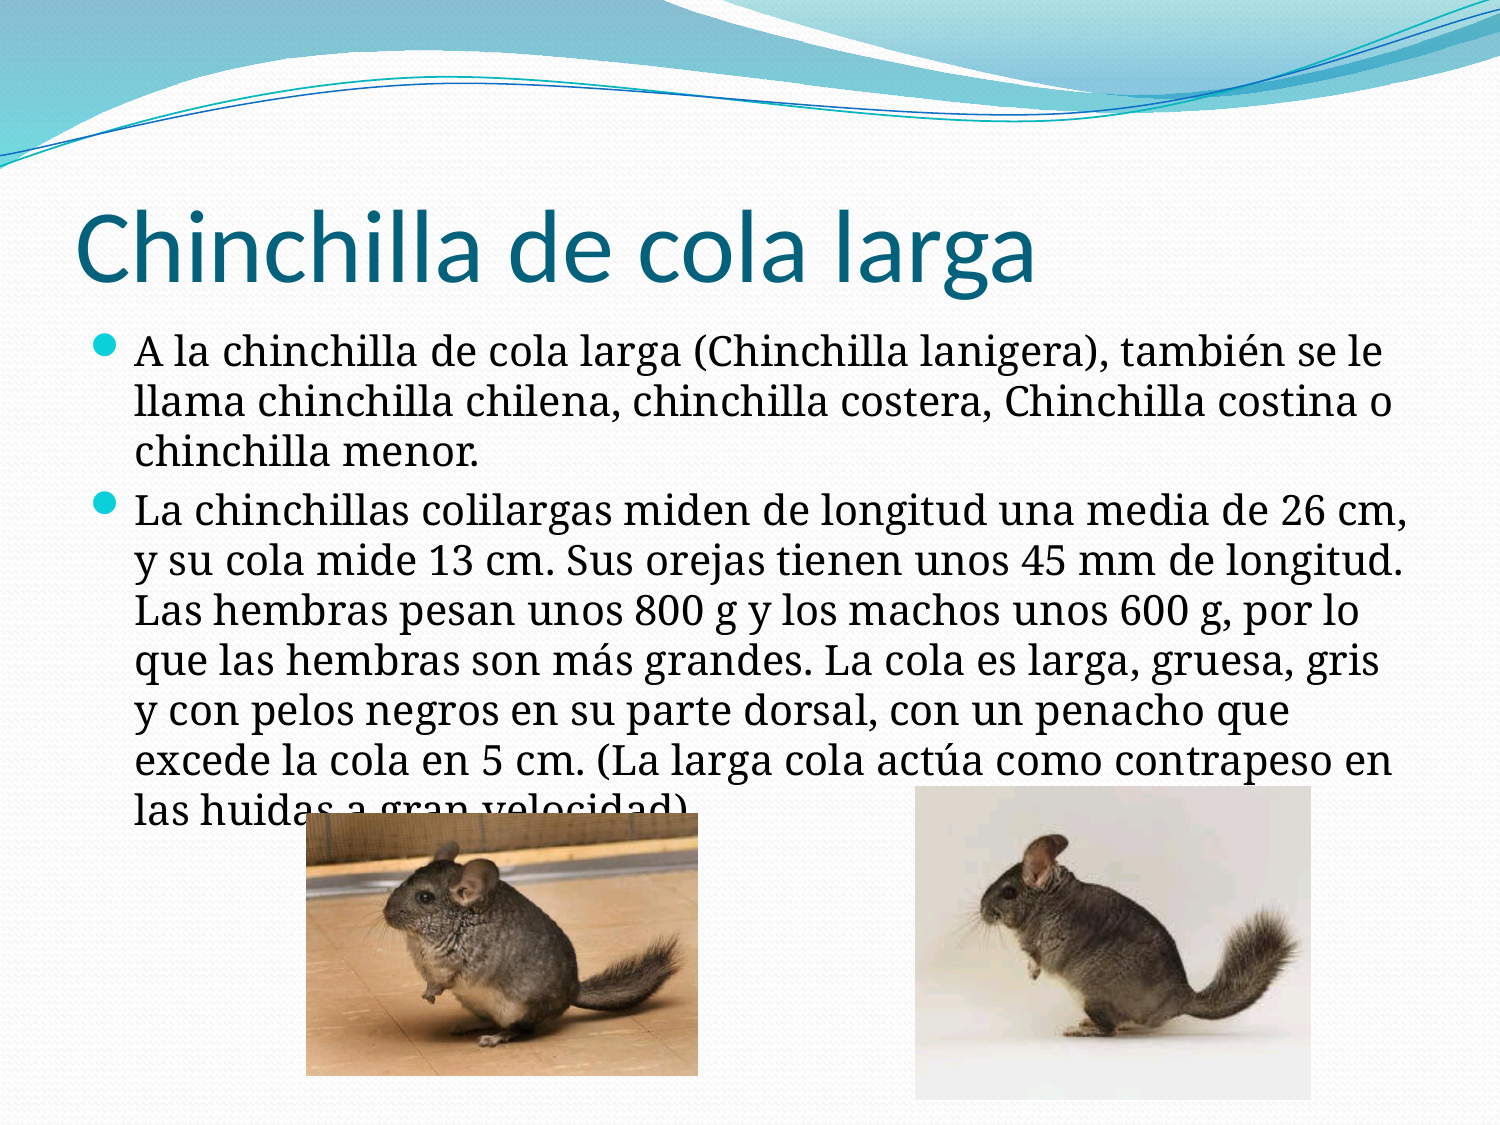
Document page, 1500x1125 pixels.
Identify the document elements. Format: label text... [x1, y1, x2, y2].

list A la chinchilla de cola larga (Chinchilla lanigera), también se le llama chinchilla chilena, chinchilla costera, Chinchilla costina o chinchilla menor. La chinchillas colilargas miden de longitud una media de 26 cm, y su cola mide 13 cm. Sus orejas tienen unos 45 mm de longitud. Las hembras pesan unos 800 g y los machos unos 600 g, por lo que las hembras son más grandes. La cola es larga, gruesa, gris y con pelos negros en su parte dorsal, con un penacho que excede la cola en 5 cm. (La larga cola actúa como contrapeso en las huidas a gran velocidad) [75, 317, 1425, 1038]
picture [306, 813, 698, 1076]
title Chinchilla de cola larga [75, 115, 1425, 303]
picture [915, 786, 1311, 1100]
